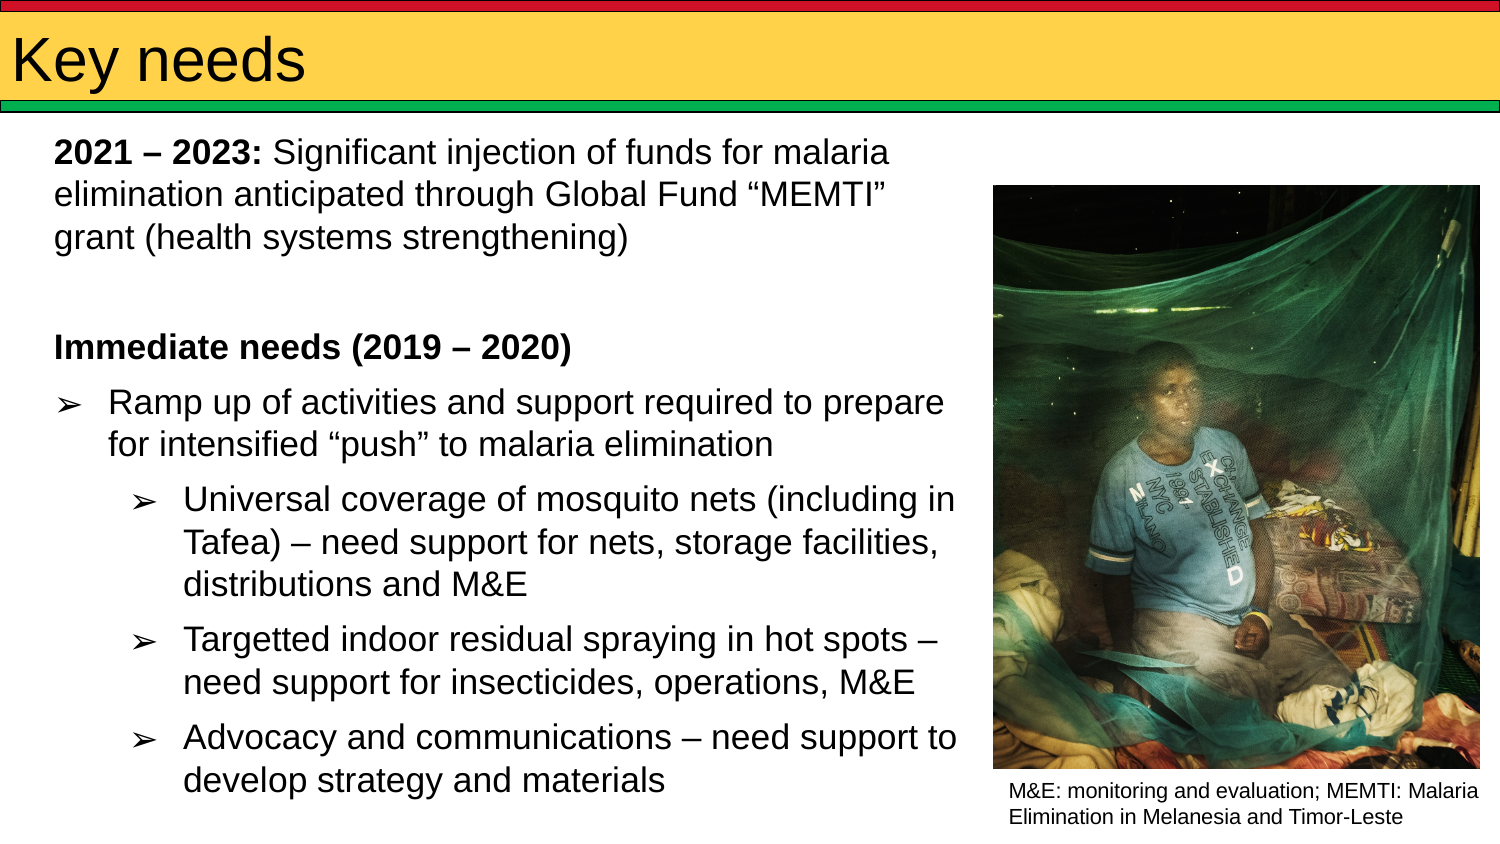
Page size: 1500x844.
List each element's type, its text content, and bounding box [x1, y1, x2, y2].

list 2021 – 2023: Significant injection of funds for malaria elimination anticipated through Global Fund “MEMTI” grant (health systems strengthening) Immediate needs (2019 – 2020) Ramp up of activities and support required to prepare for intensified “push” to malaria elimination Universal coverage of mosquito nets (including in Tafea) – need support for nets, storage facilities, distributions and M&E Targetted indoor residual spraying in hot spots – need support for insecticides, operations, M&E Advocacy and communications – need support to develop strategy and materials [27, 122, 970, 794]
title Key needs [0, 0, 1496, 113]
text_box M&E: monitoring and evaluation; MEMTI: Malaria Elimination in Melanesia and Timor-Leste [993, 769, 1500, 837]
picture [993, 185, 1480, 769]
